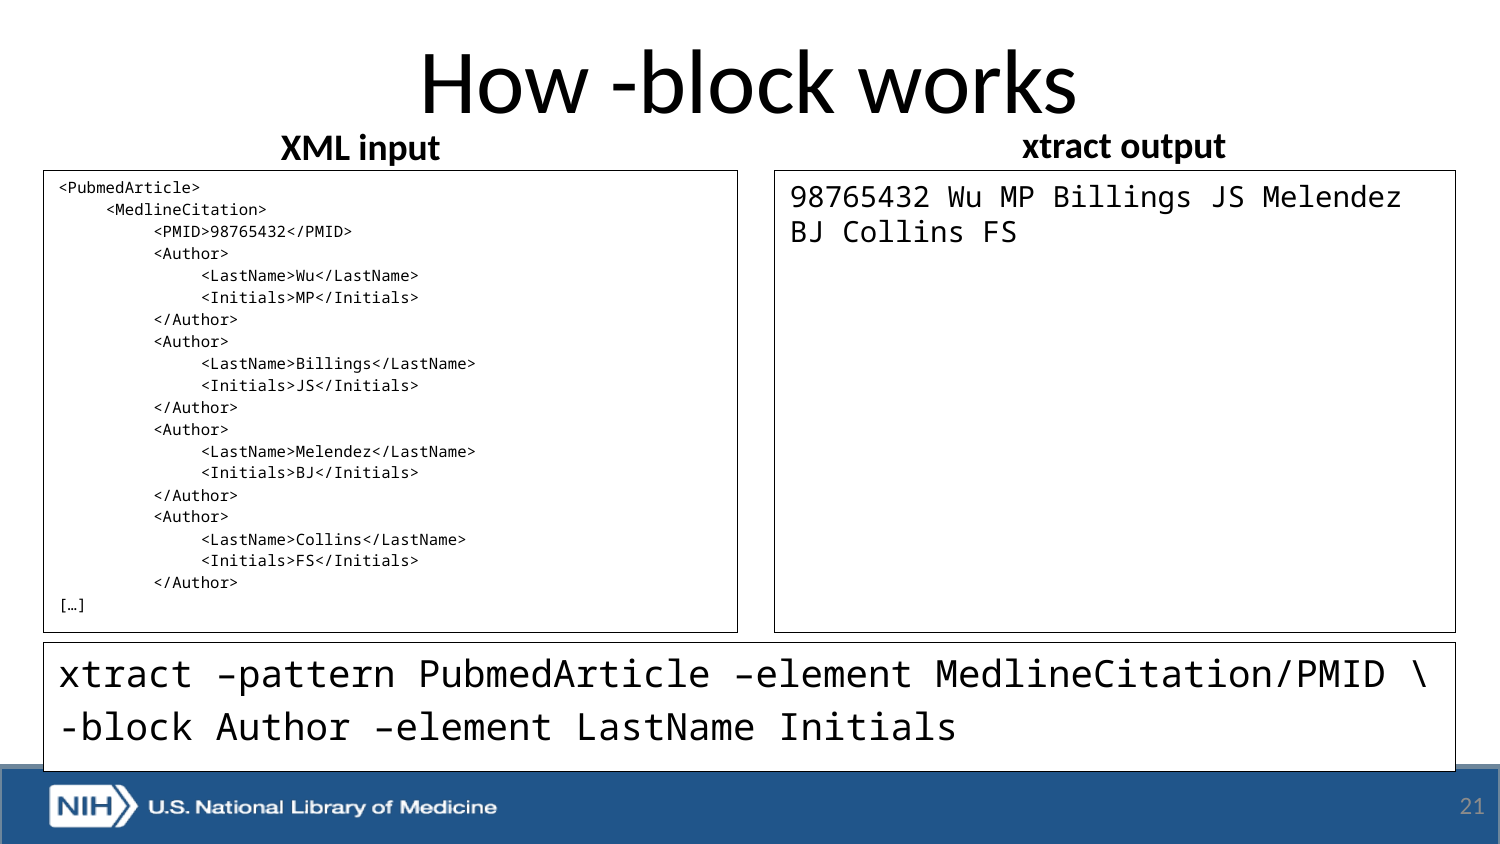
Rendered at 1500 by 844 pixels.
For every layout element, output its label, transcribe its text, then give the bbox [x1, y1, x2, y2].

slide_number 21 [1149, 782, 1500, 828]
text_box xtract output [1006, 113, 1243, 170]
text_box xtract –pattern PubmedArticle –element MedlineCitation/PMID \ -block Author –element LastName Initials [43, 642, 1456, 772]
picture [12, 766, 504, 844]
list 98765432 Wu MP Billings JS Melendez BJ Collins FS [774, 170, 1456, 633]
title How -block works [74, 6, 1425, 147]
list <PubmedArticle> <MedlineCitation> <PMID>98765432</PMID> <Author> <LastName>Wu</LastName> <Initials>MP</Initials> </Author> <Author> <LastName>Billings</LastName> <Initials>JS</Initials> </Author> <Author> <LastName>Melendez</LastName> <Initials>BJ</Initials> </Author> <Author> <LastName>Collins</LastName> <Initials>FS</Initials> </Author> […] [43, 170, 738, 633]
text_box XML input [261, 115, 461, 170]
